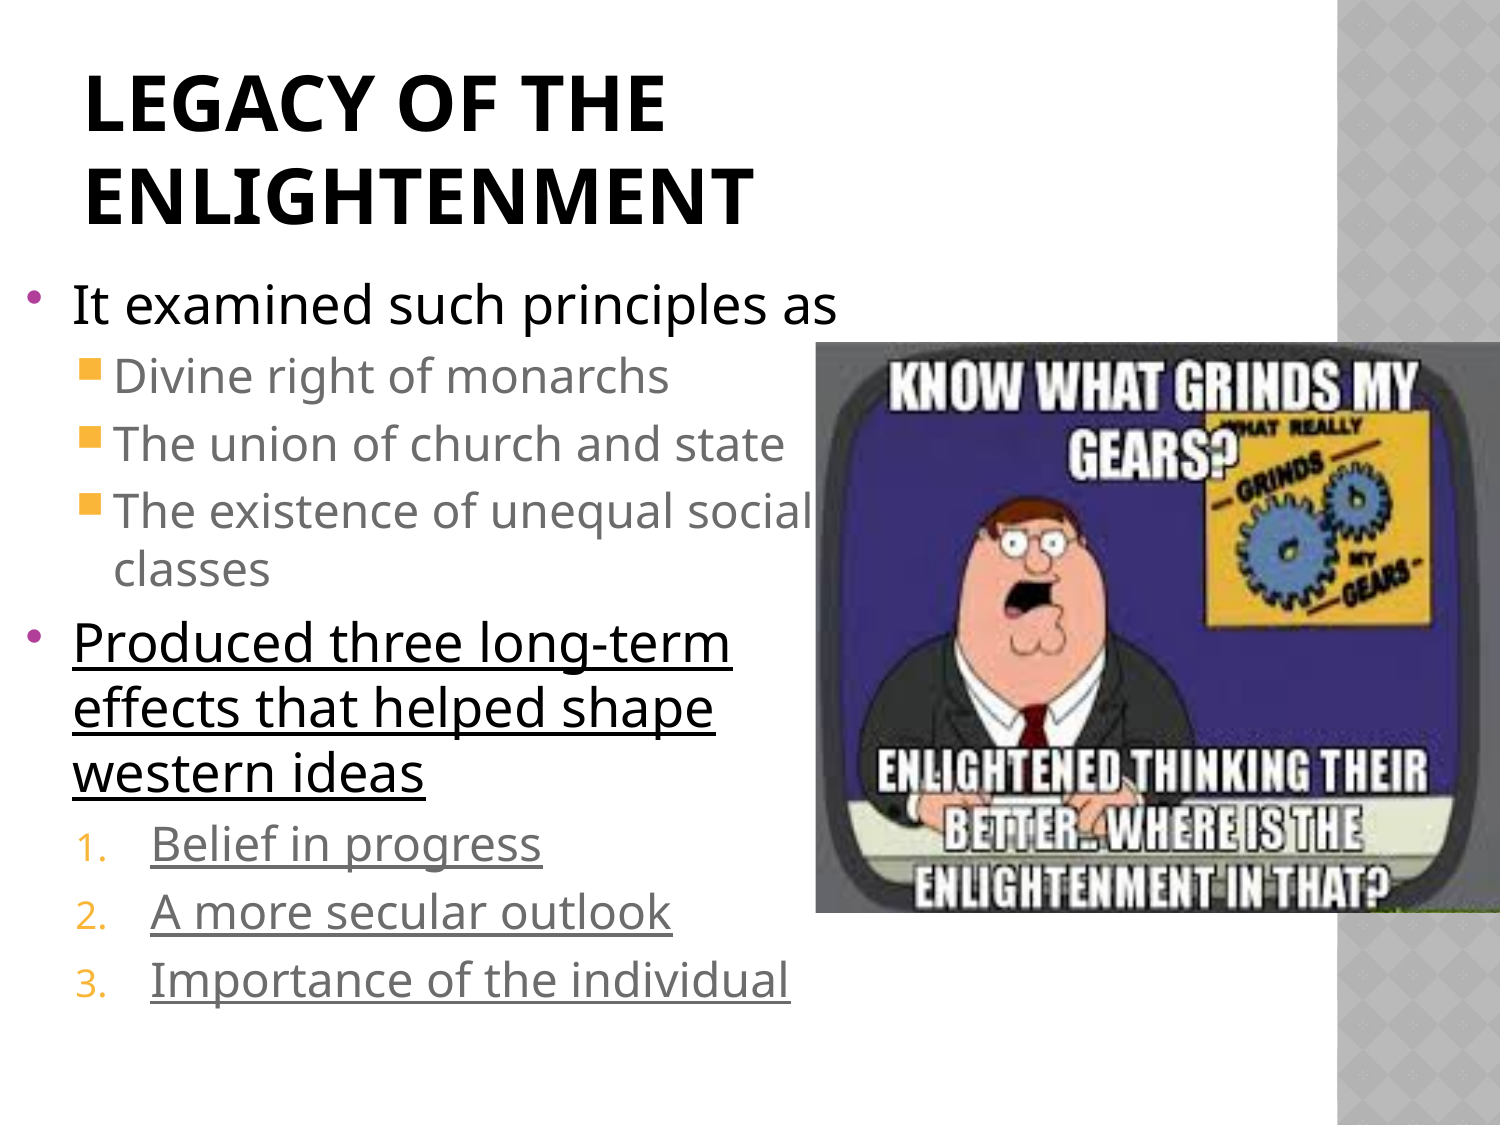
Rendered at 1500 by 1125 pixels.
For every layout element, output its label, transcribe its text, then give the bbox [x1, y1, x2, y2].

title Legacy of the Enlightenment [75, 52, 1263, 241]
list It examined such principles as Divine right of monarchs The union of church and state The existence of unequal social classes Produced three long-term effects that helped shape western ideas Belief in progress A more secular outlook Importance of the individual [12, 262, 863, 1058]
picture [815, 342, 1500, 913]
